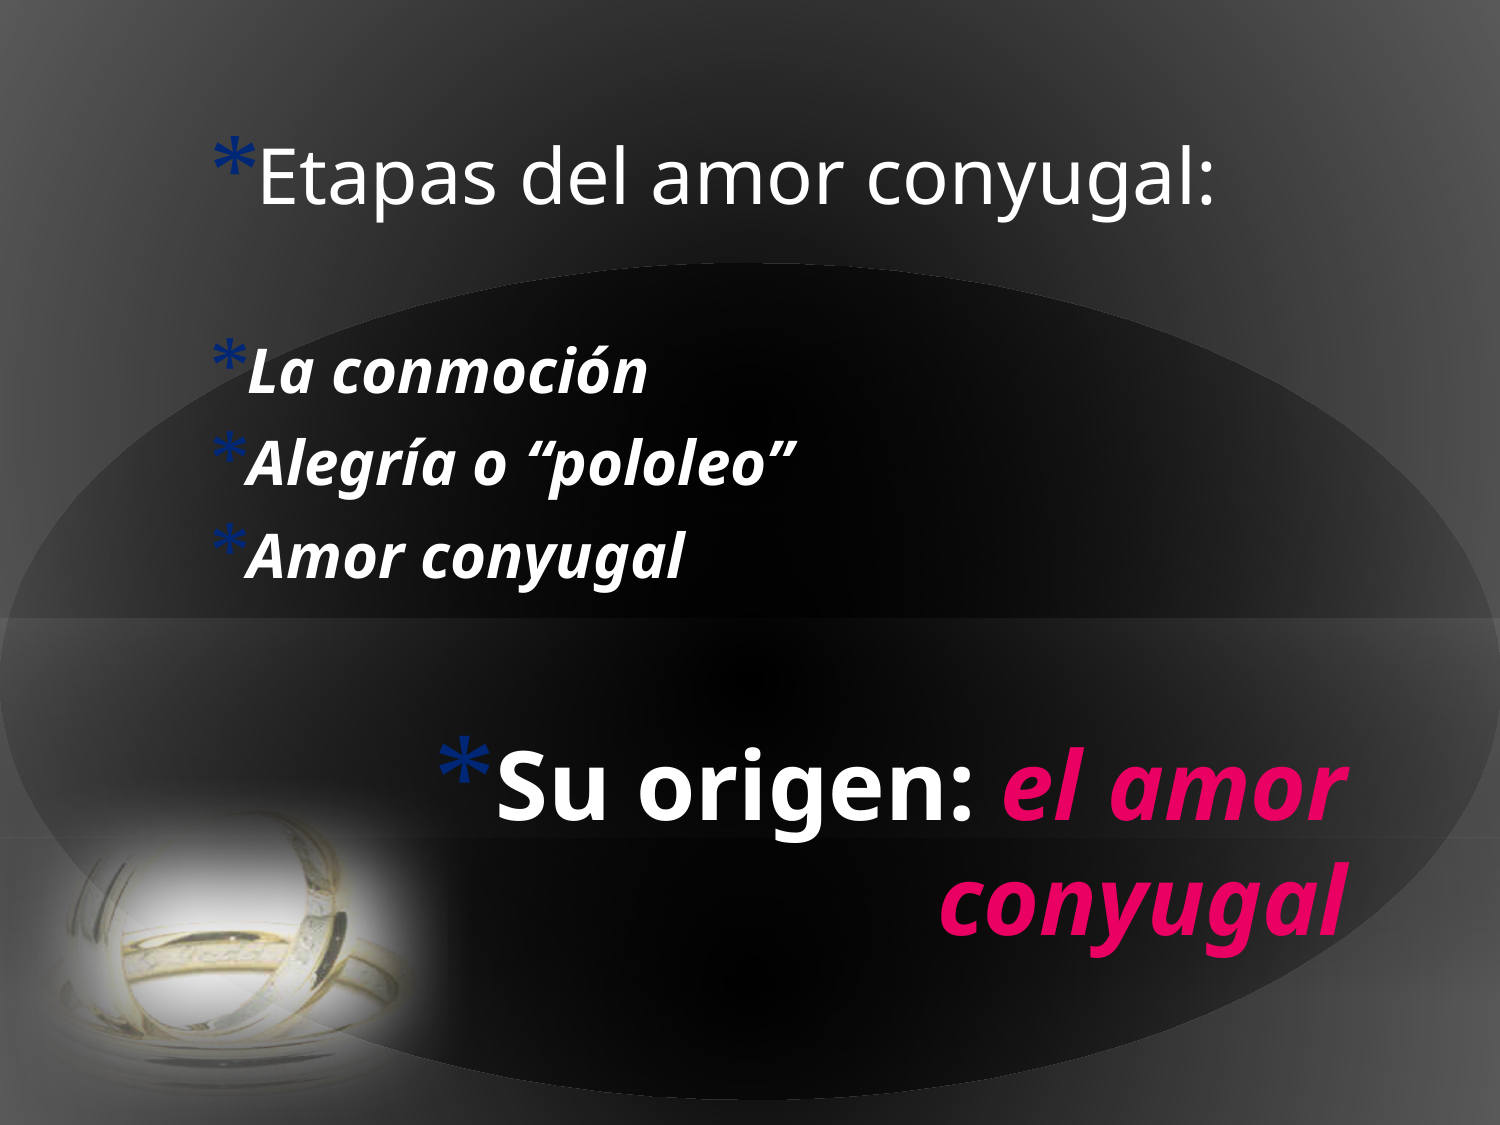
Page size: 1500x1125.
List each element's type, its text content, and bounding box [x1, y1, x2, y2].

title Su origen: el amor conyugal [294, 717, 1363, 905]
list Etapas del amor conyugal: La conmoción Alegría o “pololeo” Amor conyugal [187, 119, 1238, 691]
picture [0, 769, 481, 1125]
